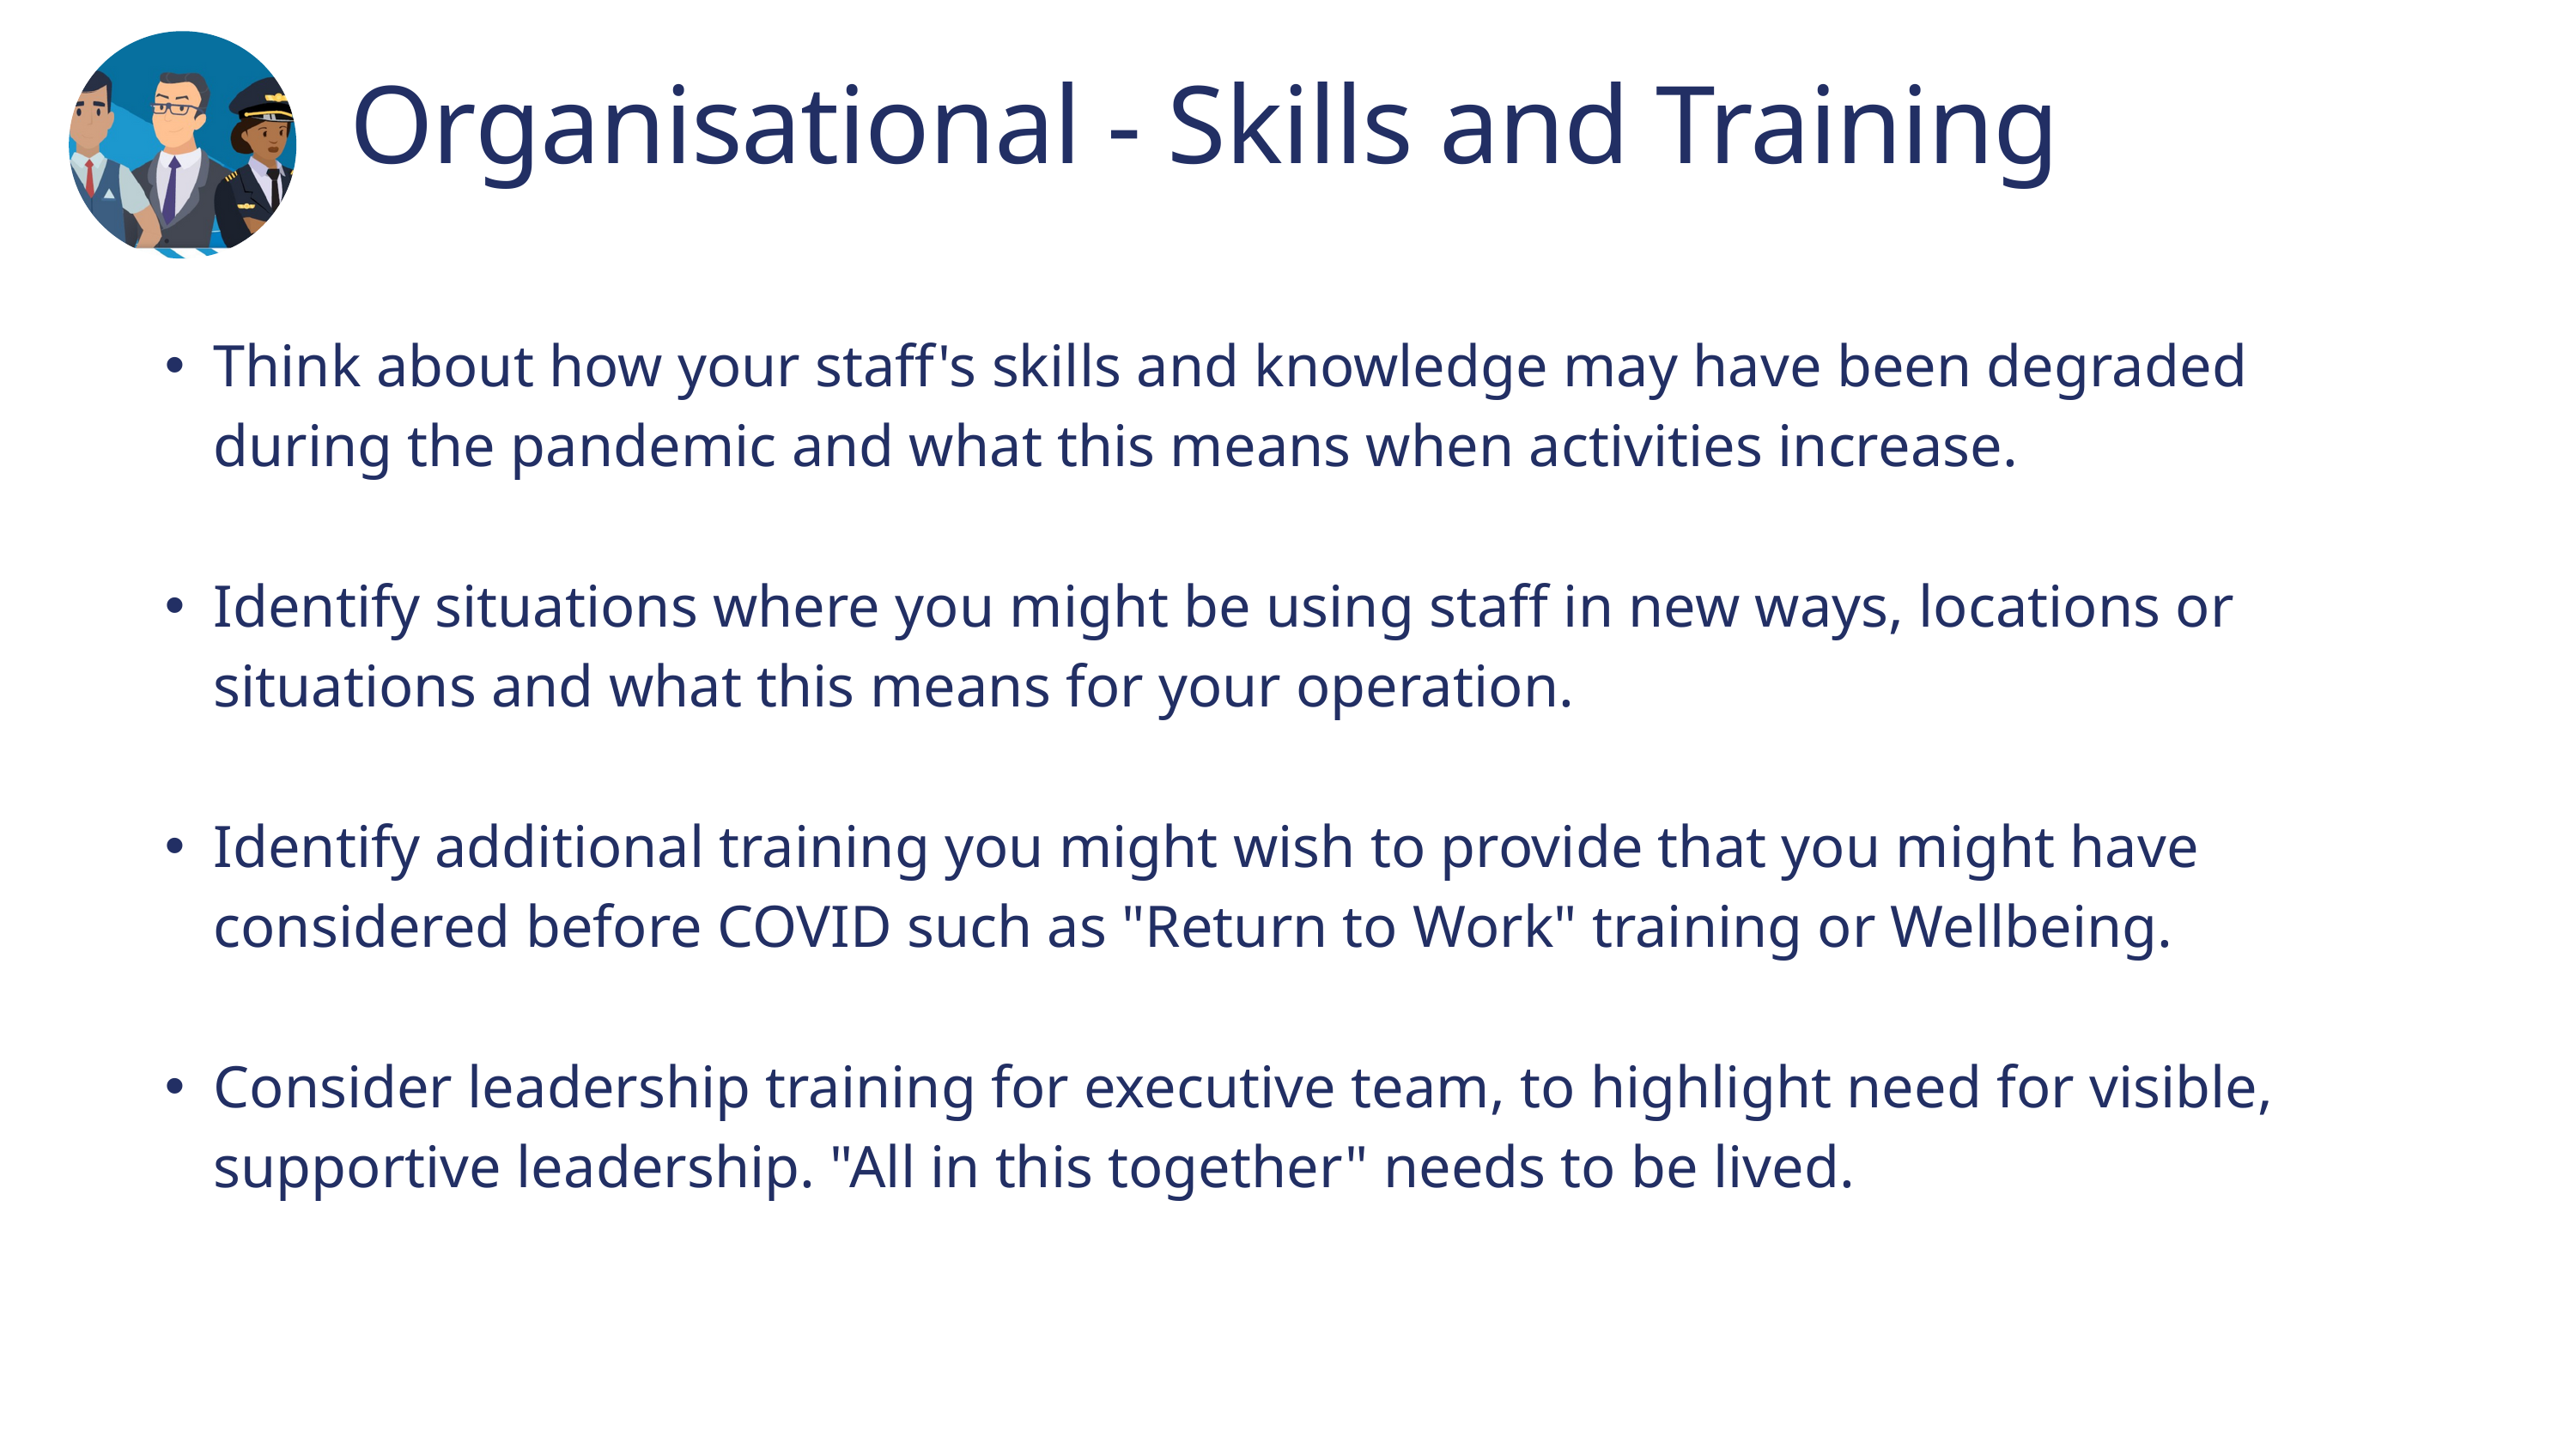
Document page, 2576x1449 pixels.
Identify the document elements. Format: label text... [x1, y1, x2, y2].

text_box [68, 30, 297, 259]
text_box Organisational - Skills and Training [349, 77, 2096, 185]
text_box Think about how your staff's skills and knowledge may have been degraded during the pandemic and what this means when activities increase. Identify situations where you might be using staff in new ways, locations or situations and what this means for your operation. Identify additional training you might wish to provide that you might have considered before COVID such as "Return to Work" training or Wellbeing. Consider leadership training for executive team, to highlight need for visible, supportive leadership. "All in this together" needs to be lived. [116, 318, 2379, 1200]
